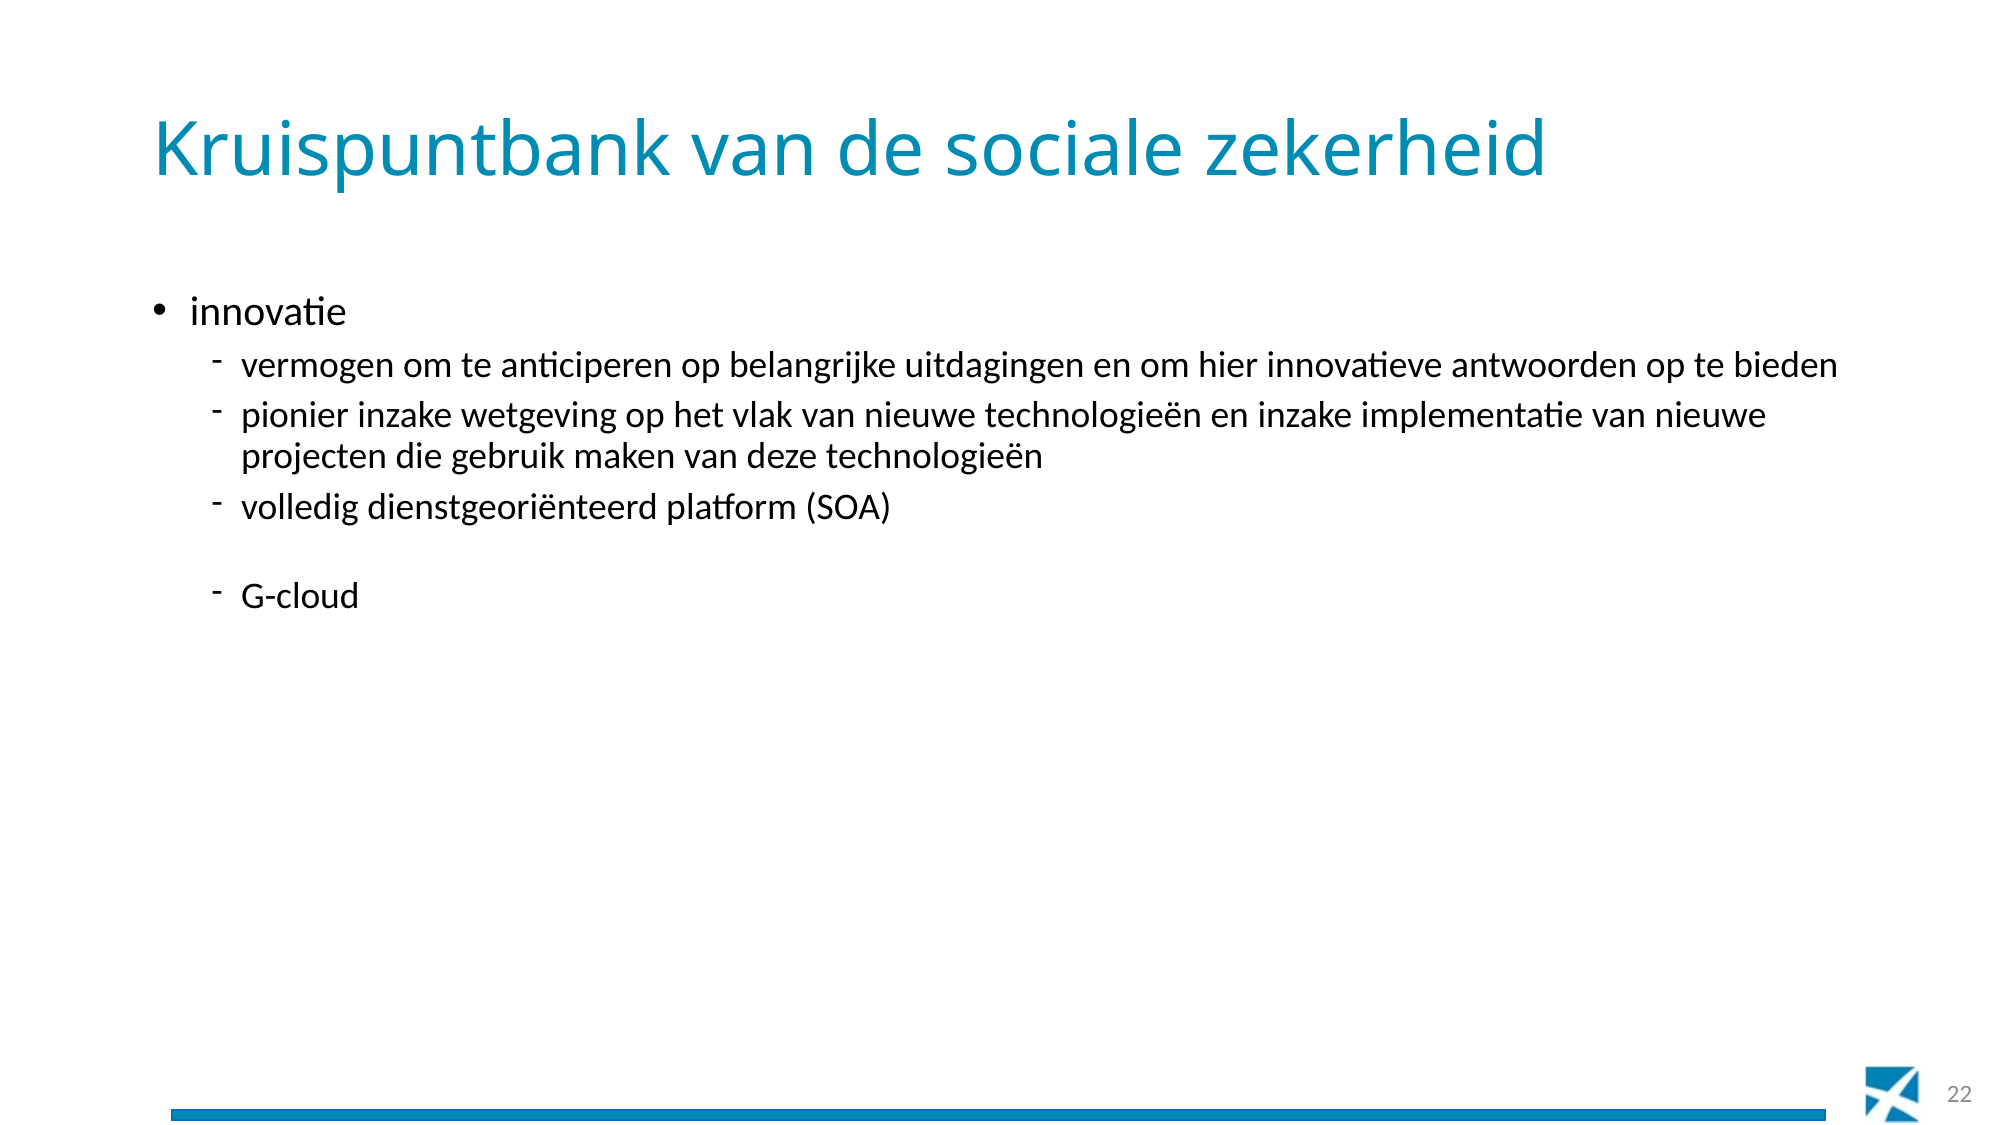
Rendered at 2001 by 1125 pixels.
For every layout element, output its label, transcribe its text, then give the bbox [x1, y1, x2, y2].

picture [1863, 1064, 1924, 1123]
title Kruispuntbank van de sociale zekerheid [137, 42, 1863, 260]
list innovatie vermogen om te anticiperen op belangrijke uitdagingen en om hier innovatieve antwoorden op te bieden pionier inzake wetgeving op het vlak van nieuwe technologieën en inzake implementatie van nieuwe projecten die gebruik maken van deze technologieën volledig dienstgeoriënteerd platform (SOA) G-cloud [137, 281, 1863, 996]
